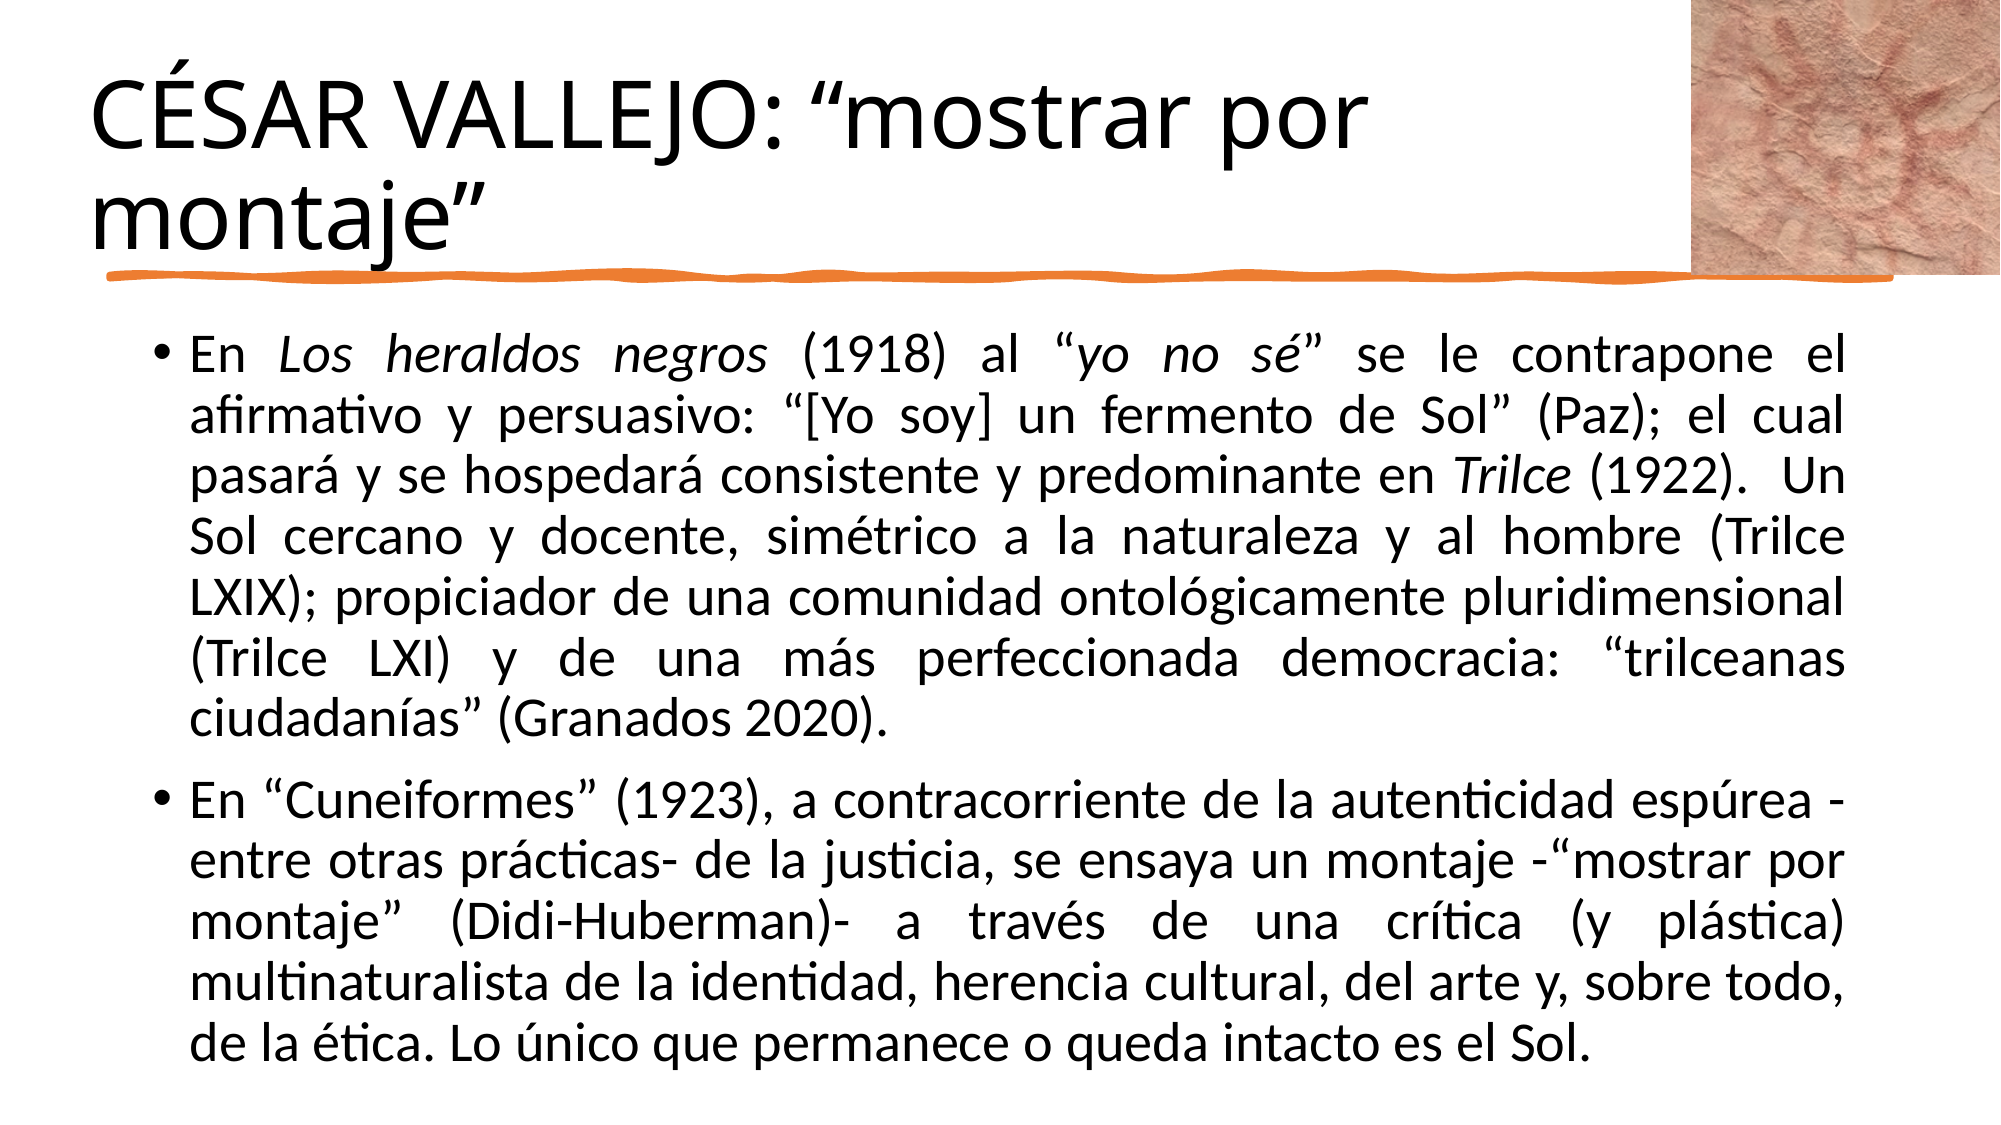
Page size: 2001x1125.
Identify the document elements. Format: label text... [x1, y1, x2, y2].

title CÉSAR VALLEJO: “mostrar por montaje” [73, 59, 1691, 278]
list En Los heraldos negros (1918) al “yo no sé” se le contrapone el afirmativo y persuasivo: “[Yo soy] un fermento de Sol” (Paz); el cual pasará y se hospedará consistente y predominante en Trilce (1922). Un Sol cercano y docente, simétrico a la naturaleza y al hombre (Trilce LXIX); propiciador de una comunidad ontológicamente pluridimensional (Trilce LXI) y de una más perfeccionada democracia: “trilceanas ciudadanías” (Granados 2020). En “Cuneiformes” (1923), a contracorriente de la autenticidad espúrea -entre otras prácticas- de la justicia, se ensaya un montaje -“mostrar por montaje” (Didi-Huberman)- a través de una crítica (y plástica) multinaturalista de la identidad, herencia cultural, del arte y, sobre todo, de la ética. Lo único que permanece o queda intacto es el Sol. [137, 316, 1863, 1014]
text_box [108, 270, 1892, 283]
text_box [0, 0, 2000, 1125]
picture [1691, 0, 2000, 275]
